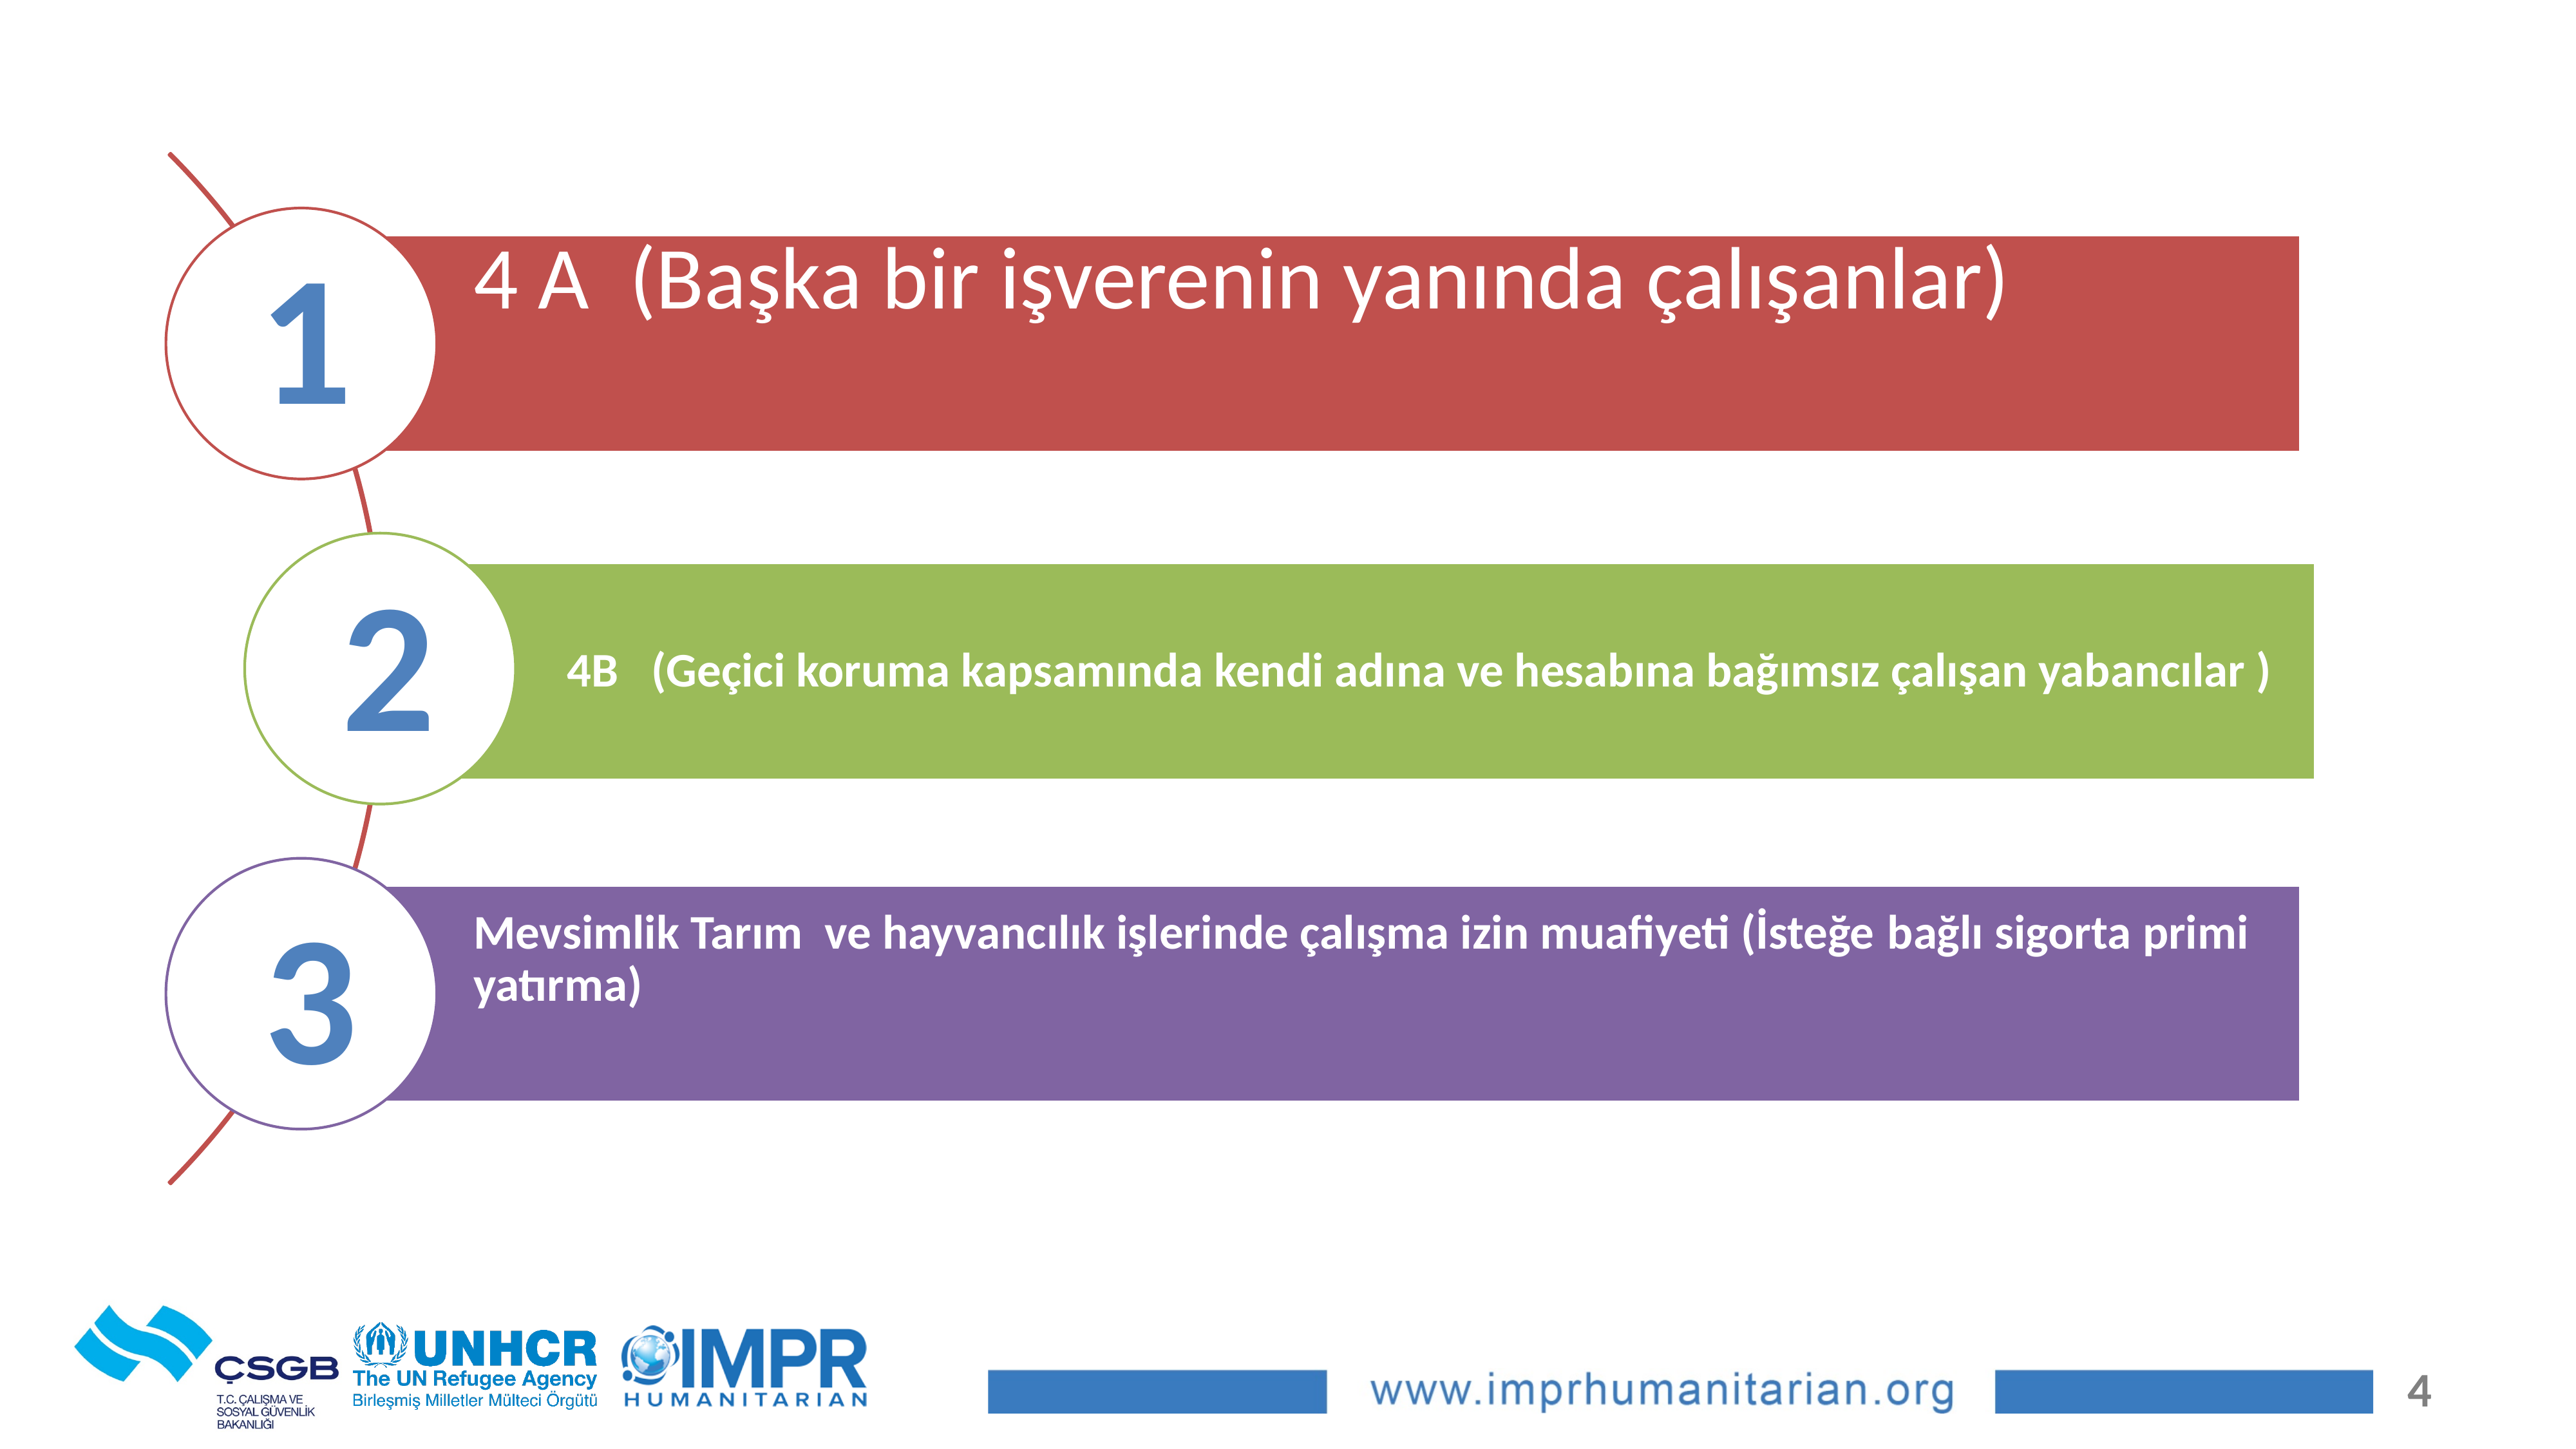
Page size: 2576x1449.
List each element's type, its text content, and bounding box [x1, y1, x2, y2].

text_box 4 [2398, 1354, 2460, 1432]
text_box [151, 126, 2316, 1211]
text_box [66, 1299, 2374, 1432]
